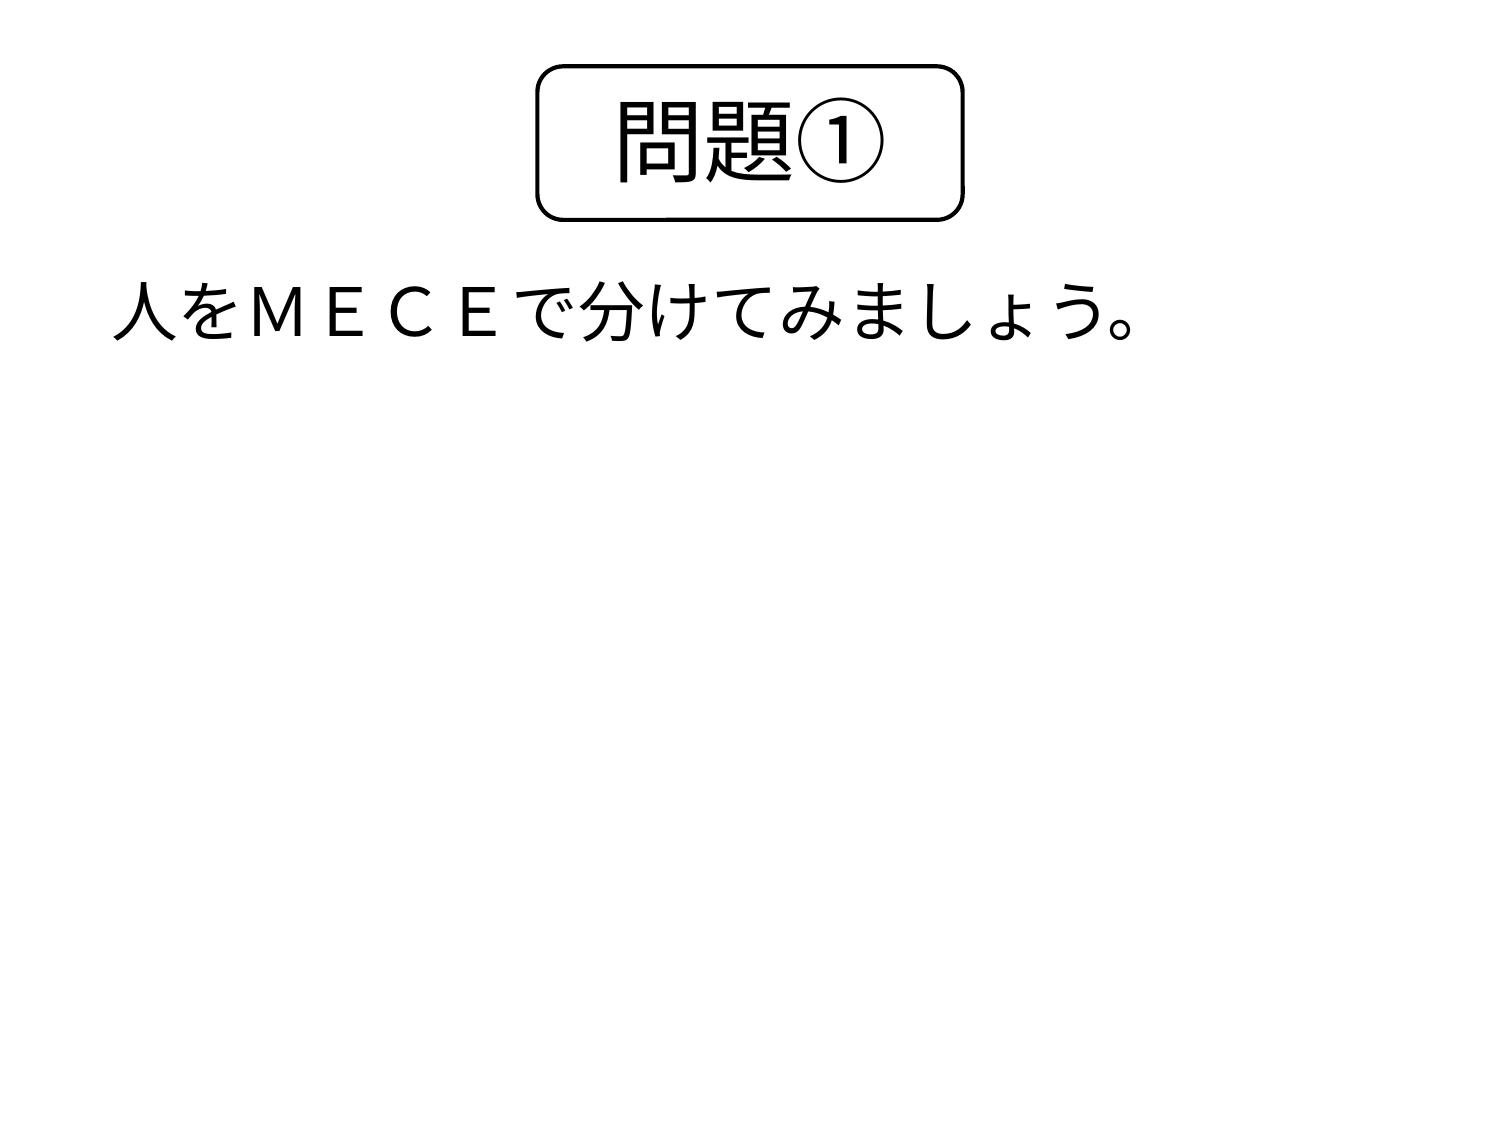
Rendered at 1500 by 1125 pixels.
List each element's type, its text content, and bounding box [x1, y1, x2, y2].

title 問題① [75, 45, 1425, 233]
text_box [535, 64, 965, 222]
list 人をＭＥＣＥで分けてみましょう。 [29, 262, 1425, 988]
